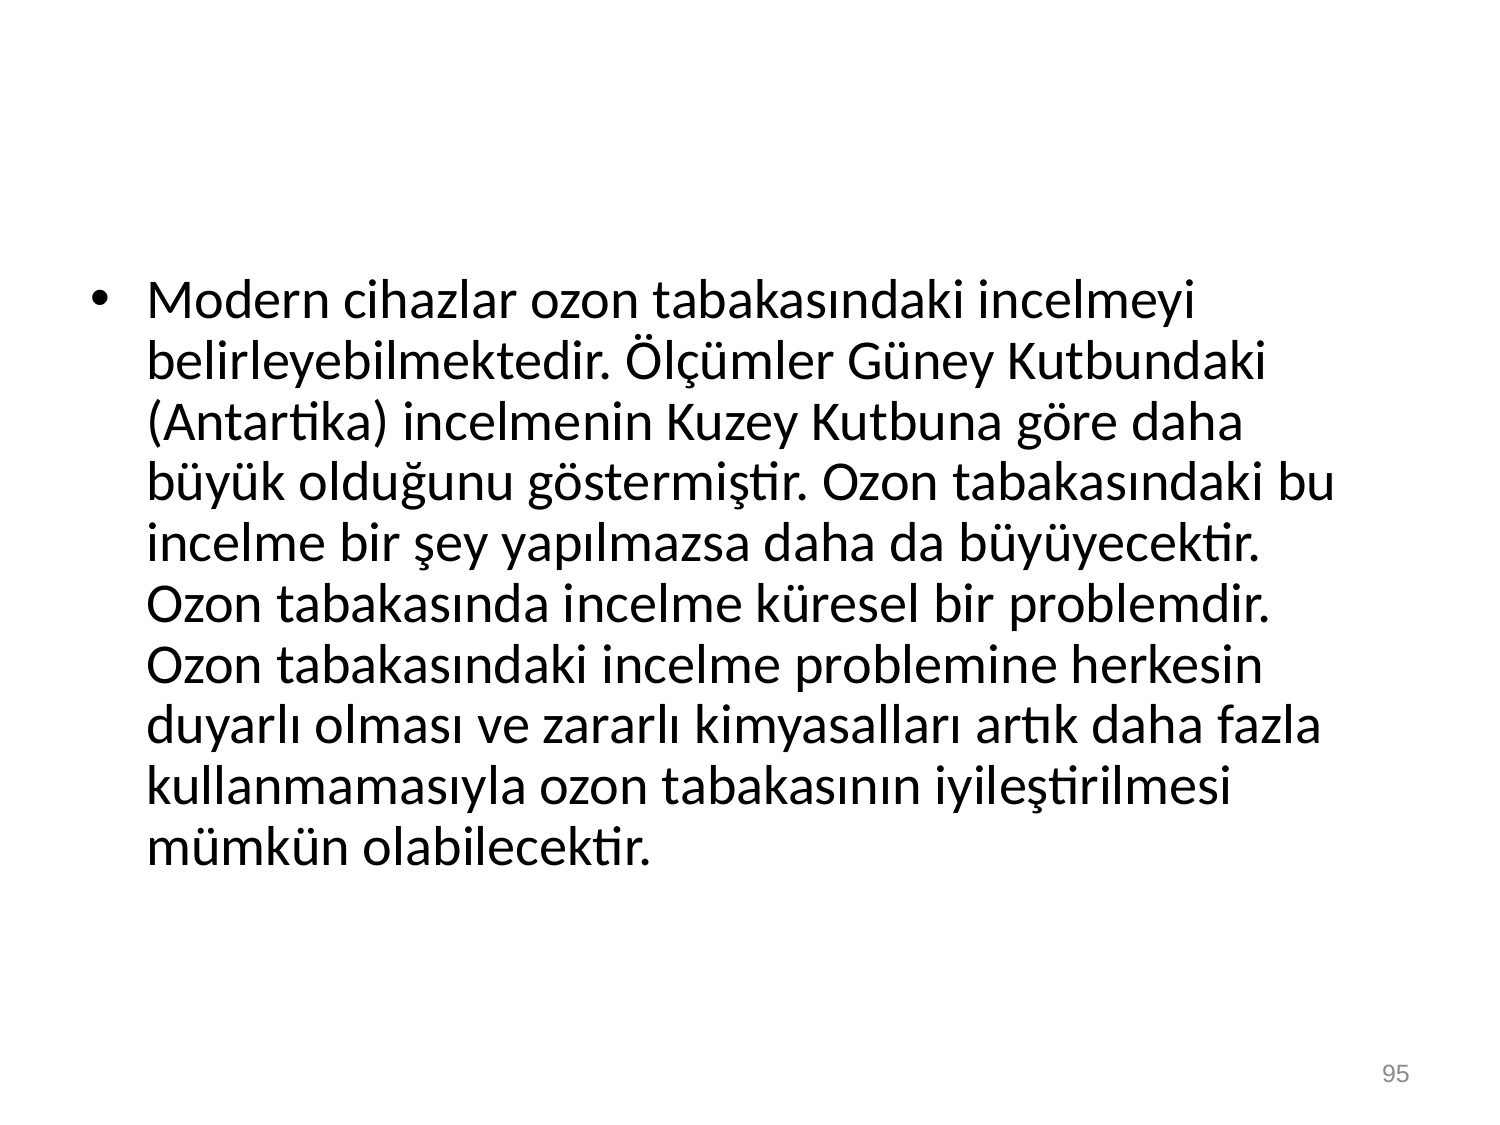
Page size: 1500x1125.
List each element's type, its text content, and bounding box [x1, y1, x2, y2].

slide_number 95 [1074, 1042, 1425, 1103]
list Modern cihazlar ozon tabakasındaki incelmeyi belirleyebilmektedir. Ölçümler Güney Kutbundaki (Antartika) incelmenin Kuzey Kutbuna göre daha büyük olduğunu göstermiştir. Ozon tabakasındaki bu incelme bir şey yapılmazsa daha da büyüyecektir. Ozon tabakasında incelme küresel bir problemdir. Ozon tabakasındaki incelme problemine herkesin duyarlı olması ve zararlı kimyasalları artık daha fazla kullanmamasıyla ozon tabakasının iyileştirilmesi mümkün olabilecektir. [75, 262, 1407, 1006]
